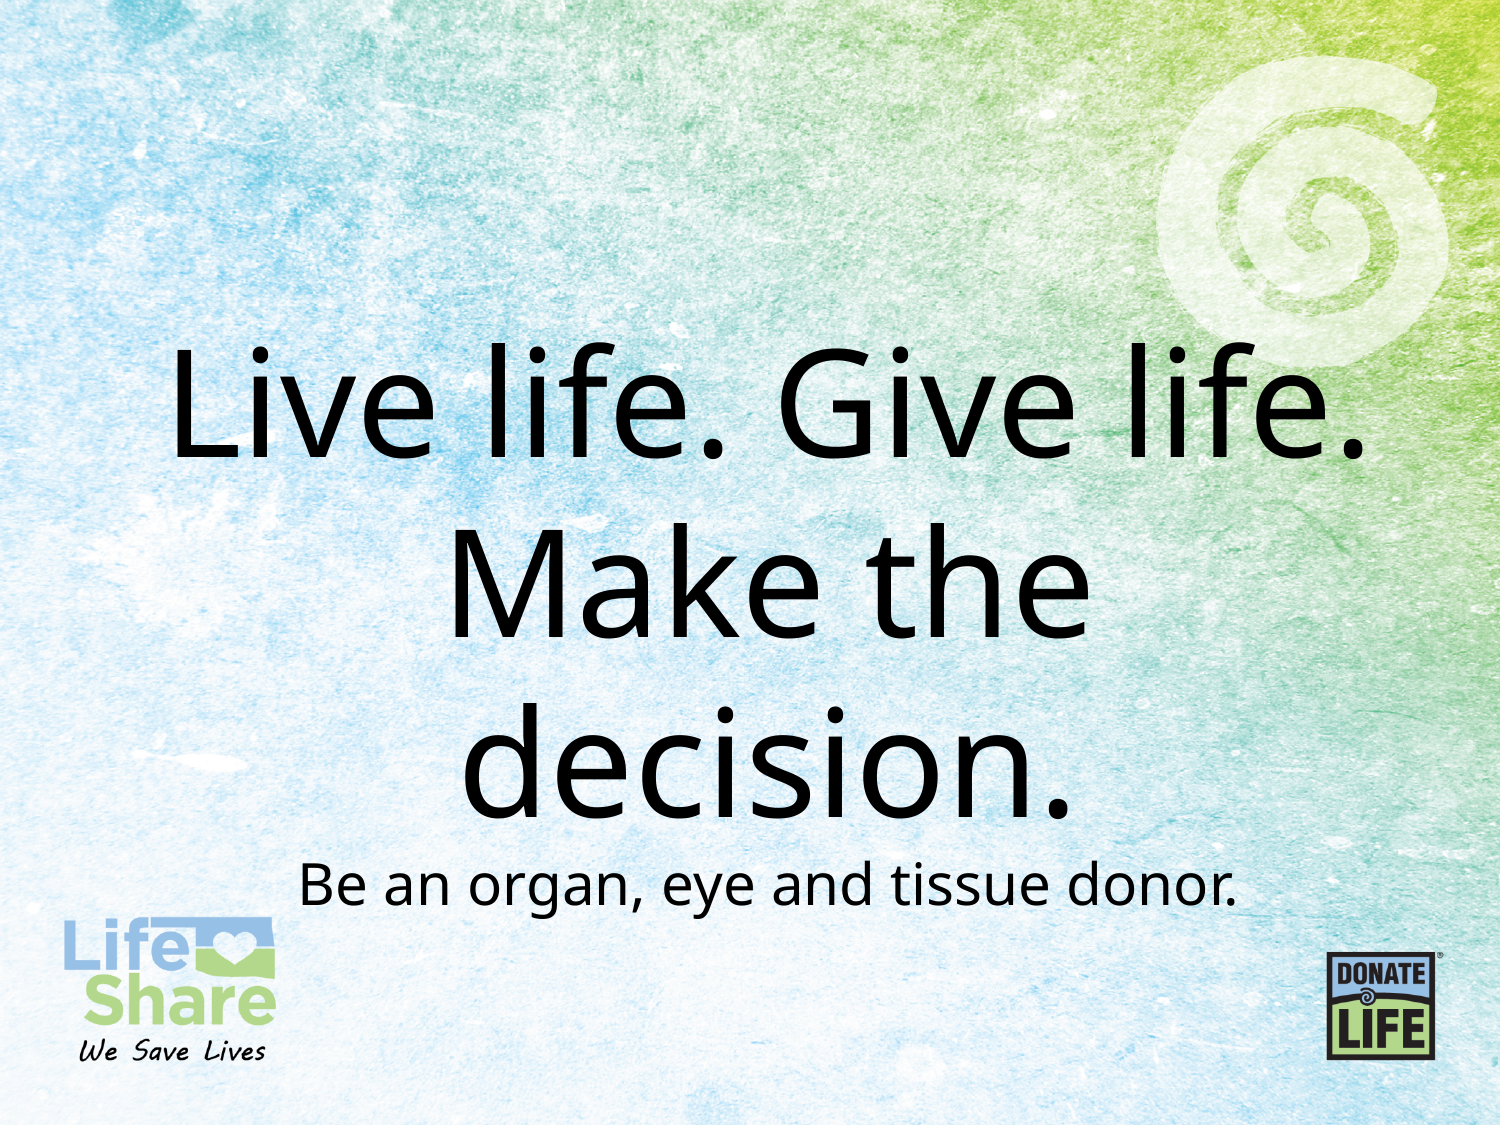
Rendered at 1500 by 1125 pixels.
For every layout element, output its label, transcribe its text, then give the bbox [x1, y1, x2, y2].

picture [0, 0, 1500, 1125]
text_box Live life. Give life. Make the decision. Be an organ, eye and tissue donor. [99, 299, 1438, 925]
